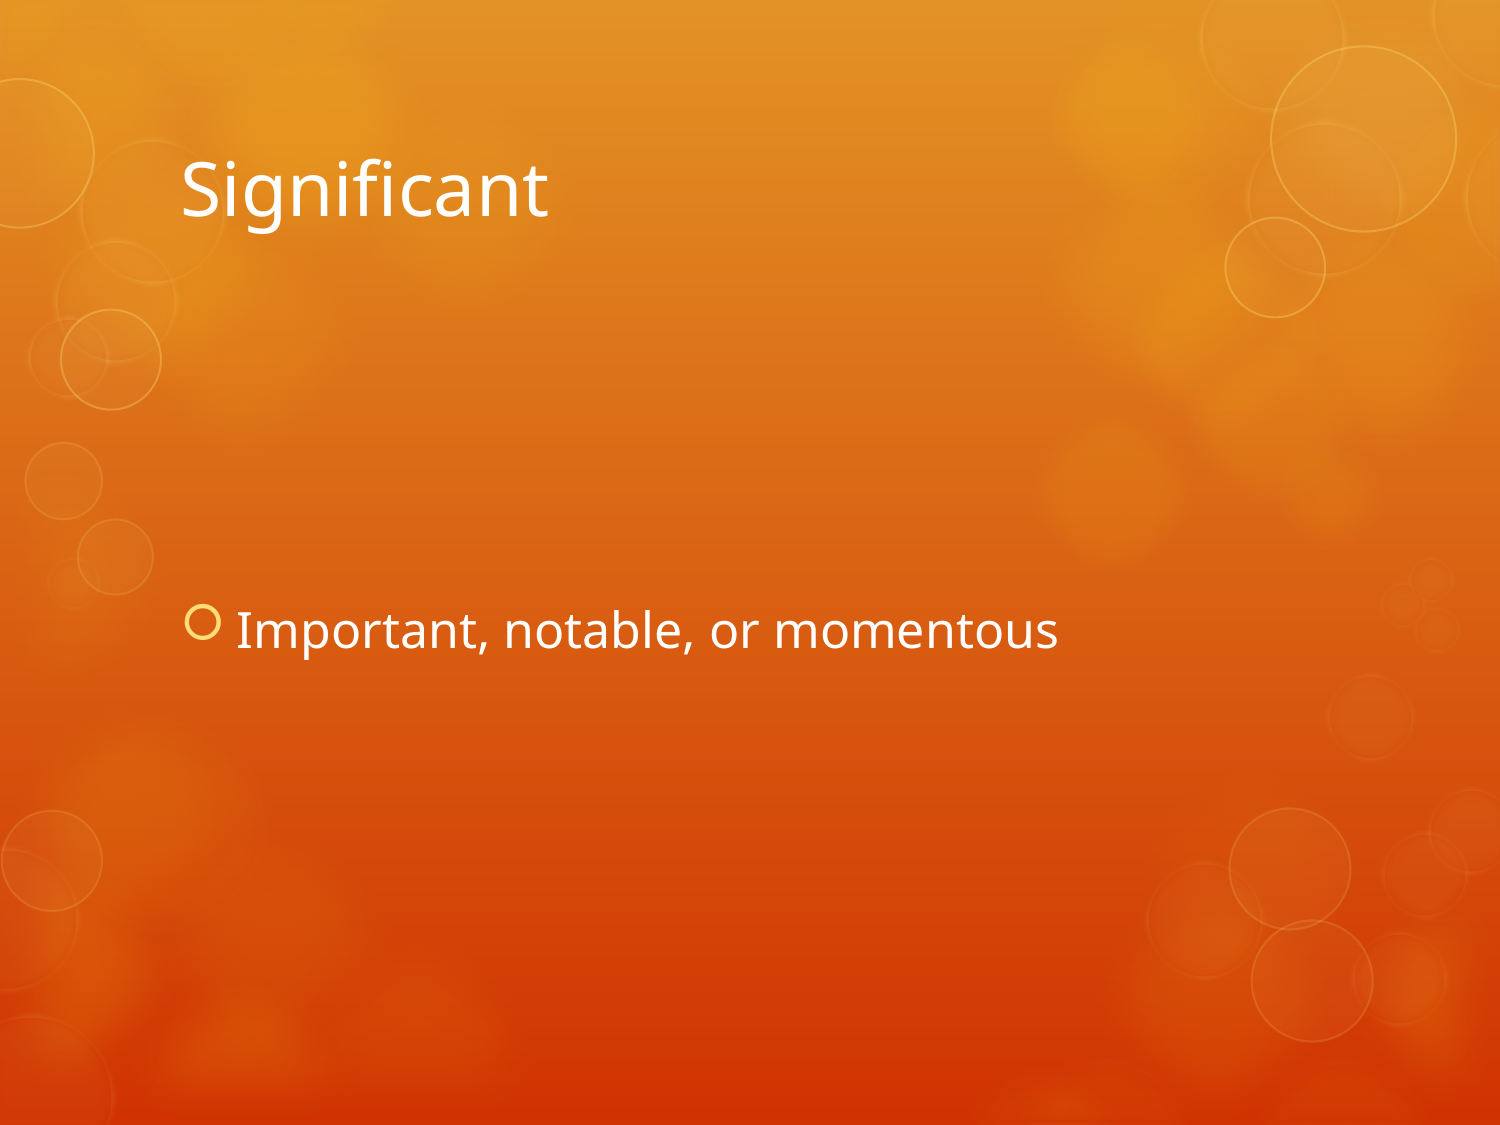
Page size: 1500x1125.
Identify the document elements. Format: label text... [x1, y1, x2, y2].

title Significant [165, 110, 1335, 263]
list Important, notable, or momentous [165, 296, 1335, 962]
